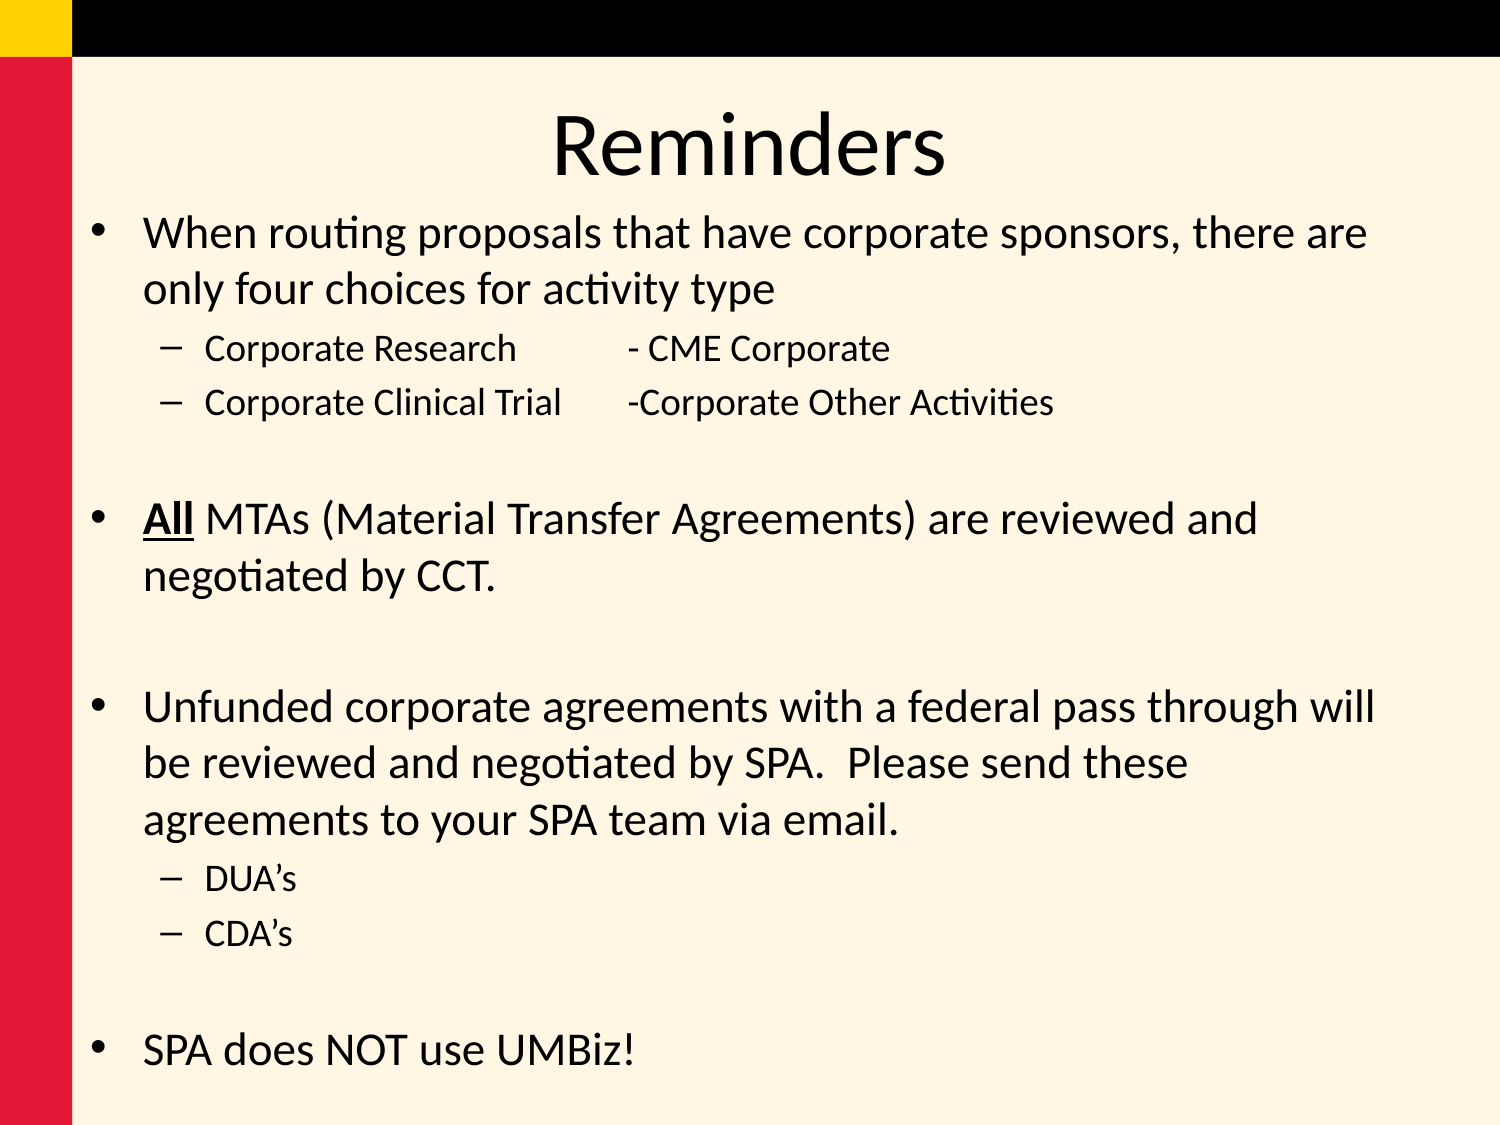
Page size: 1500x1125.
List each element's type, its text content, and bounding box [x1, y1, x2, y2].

title Reminders [75, 45, 1425, 193]
list When routing proposals that have corporate sponsors, there are only four choices for activity type Corporate Research - CME Corporate Corporate Clinical Trial -Corporate Other Activities All MTAs (Material Transfer Agreements) are reviewed and negotiated by CCT. Unfunded corporate agreements with a federal pass through will be reviewed and negotiated by SPA. Please send these agreements to your SPA team via email. DUA’s CDA’s SPA does NOT use UMBiz! [75, 193, 1425, 1088]
picture [0, 0, 1500, 1125]
